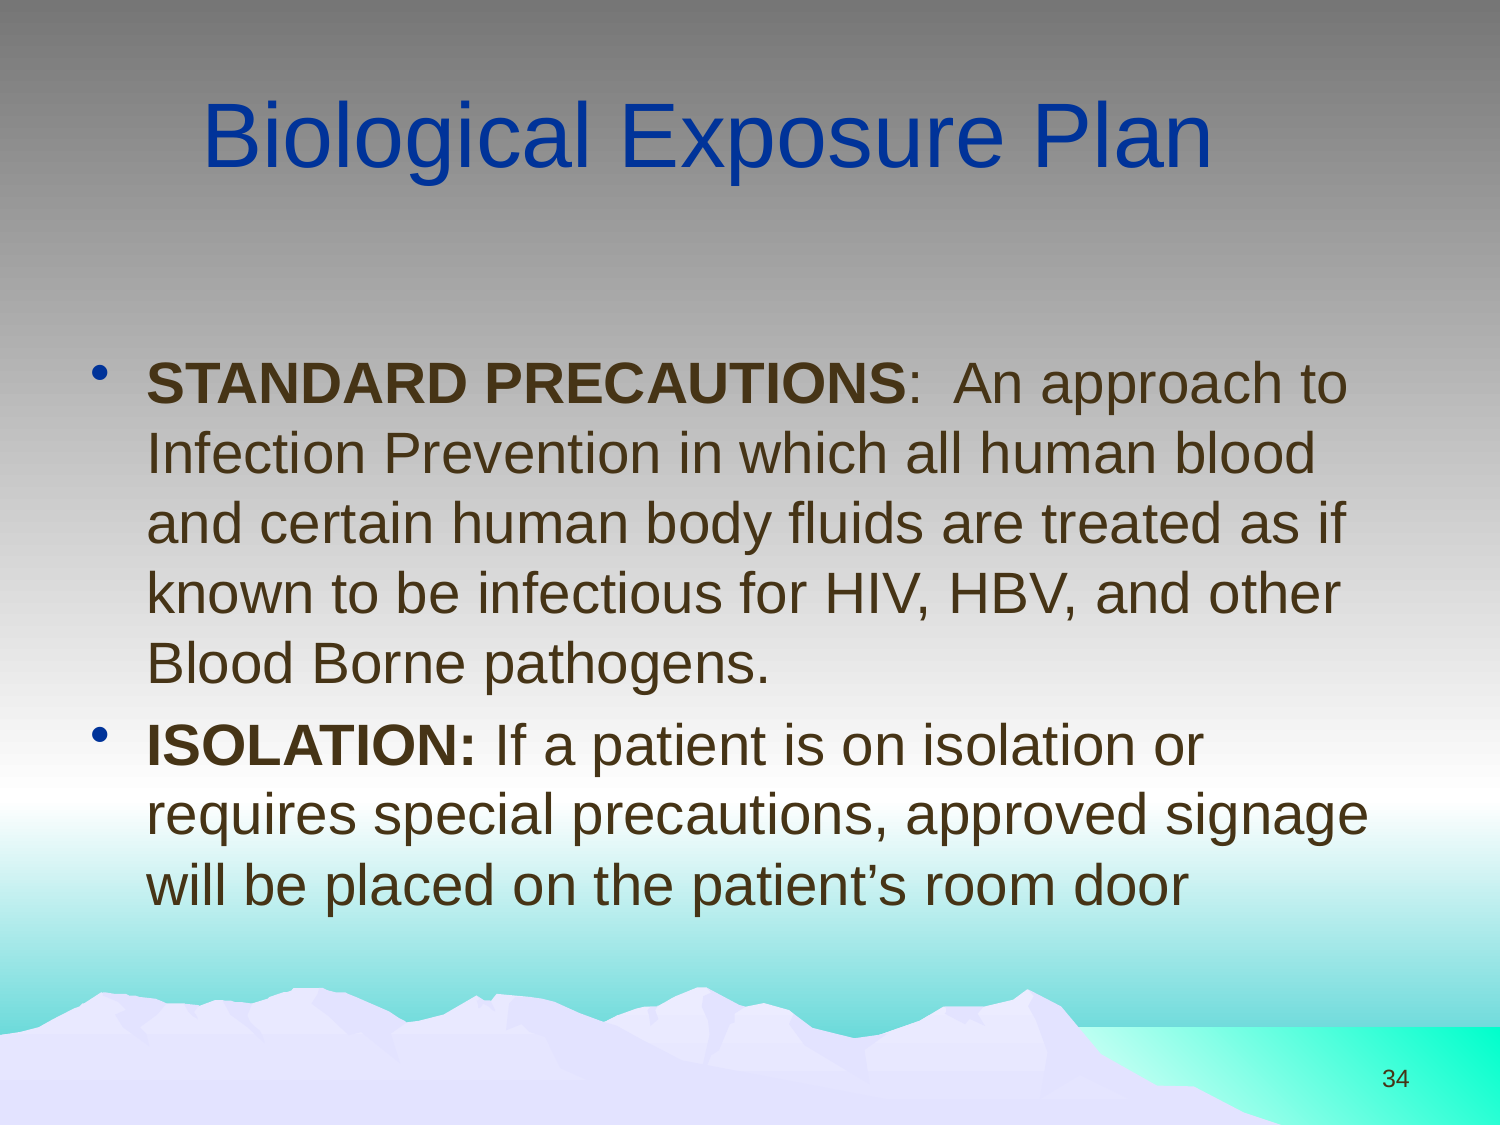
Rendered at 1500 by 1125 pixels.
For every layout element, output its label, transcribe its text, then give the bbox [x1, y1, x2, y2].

list STANDARD PRECAUTIONS: An approach to Infection Prevention in which all human blood and certain human body fluids are treated as if known to be infectious for HIV, HBV, and other Blood Borne pathogens. ISOLATION: If a patient is on isolation or requires special precautions, approved signage will be placed on the patient’s room door [75, 337, 1425, 975]
slide_number 34 [1074, 1025, 1425, 1100]
title Biological Exposure Plan [75, 37, 1425, 225]
